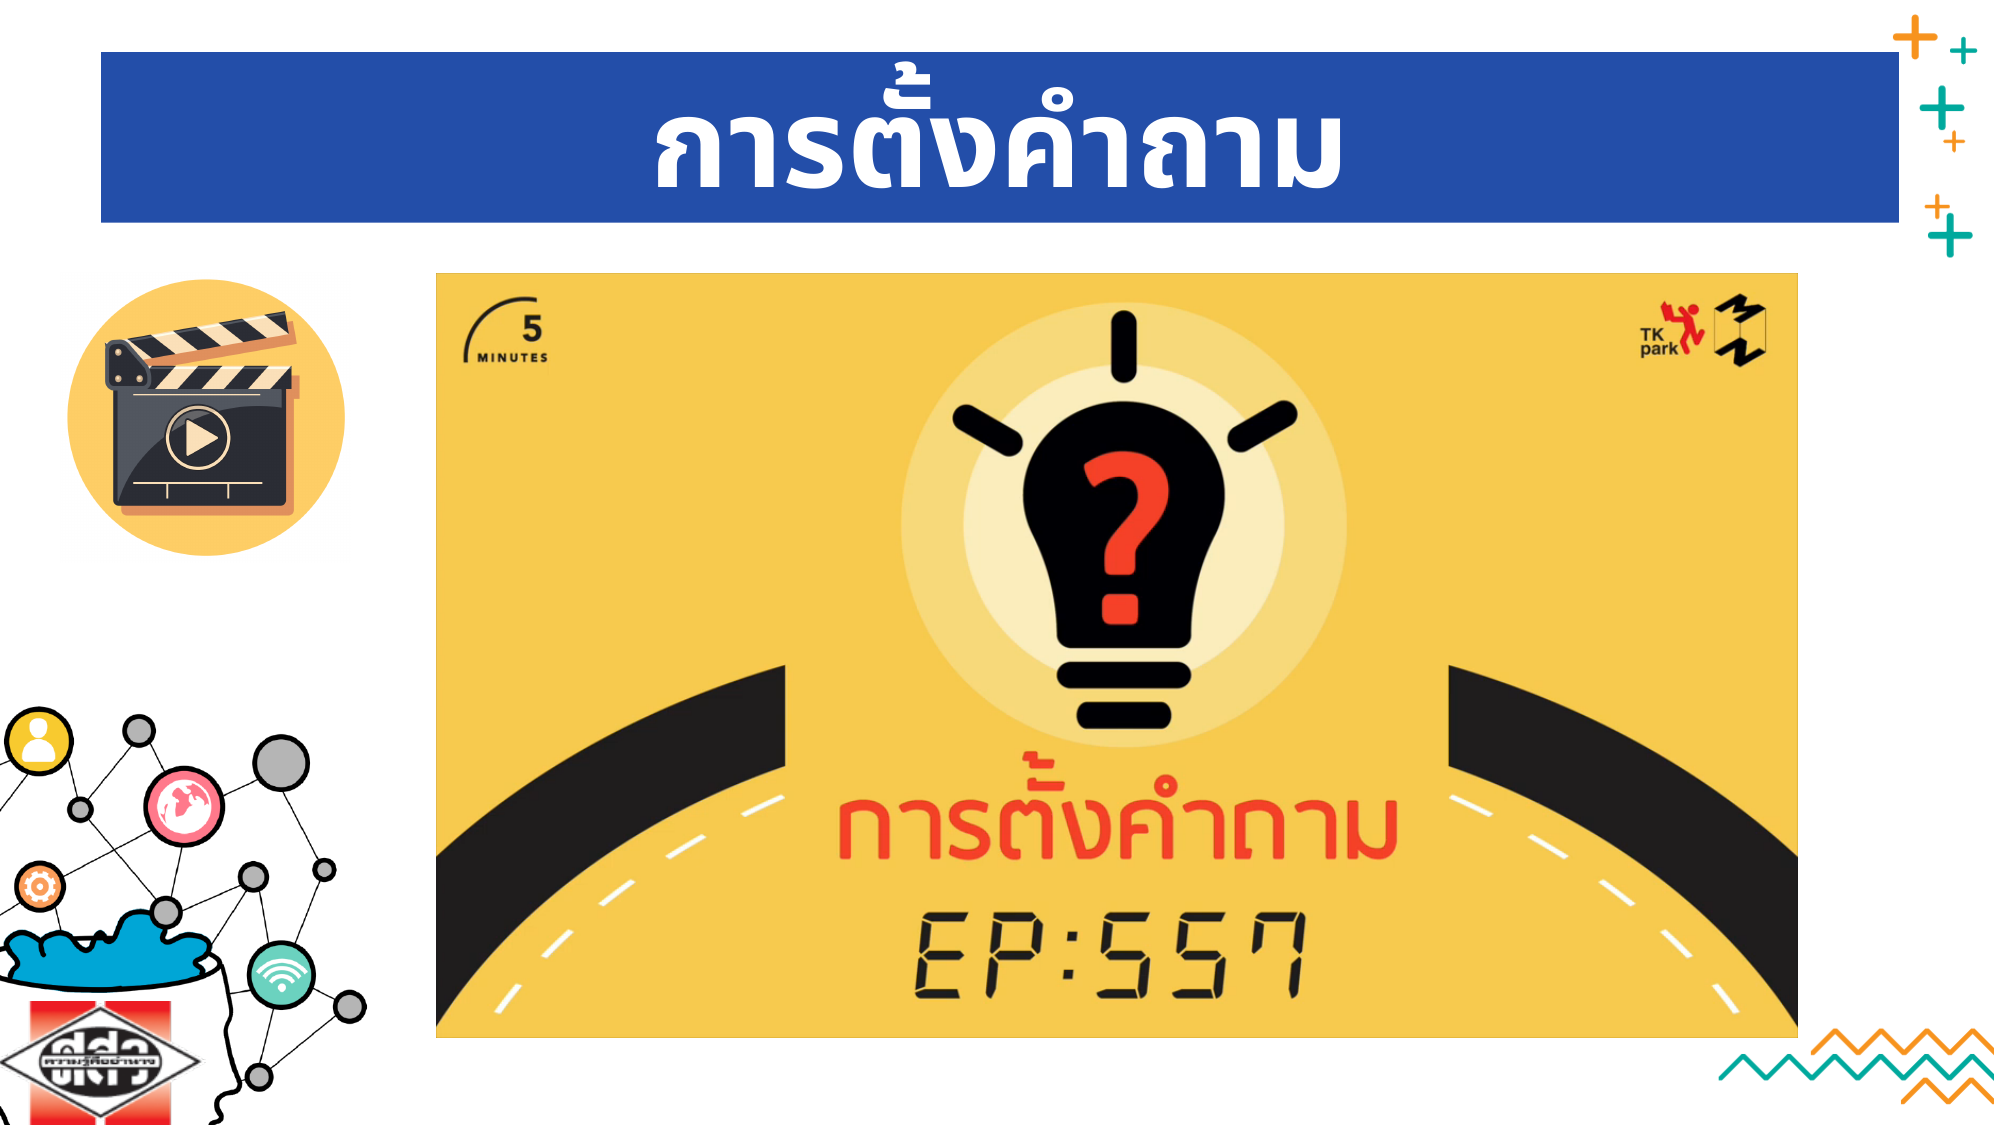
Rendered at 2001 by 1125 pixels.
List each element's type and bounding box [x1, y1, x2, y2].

picture [0, 0, 1994, 1125]
text_box [435, 272, 1799, 1039]
